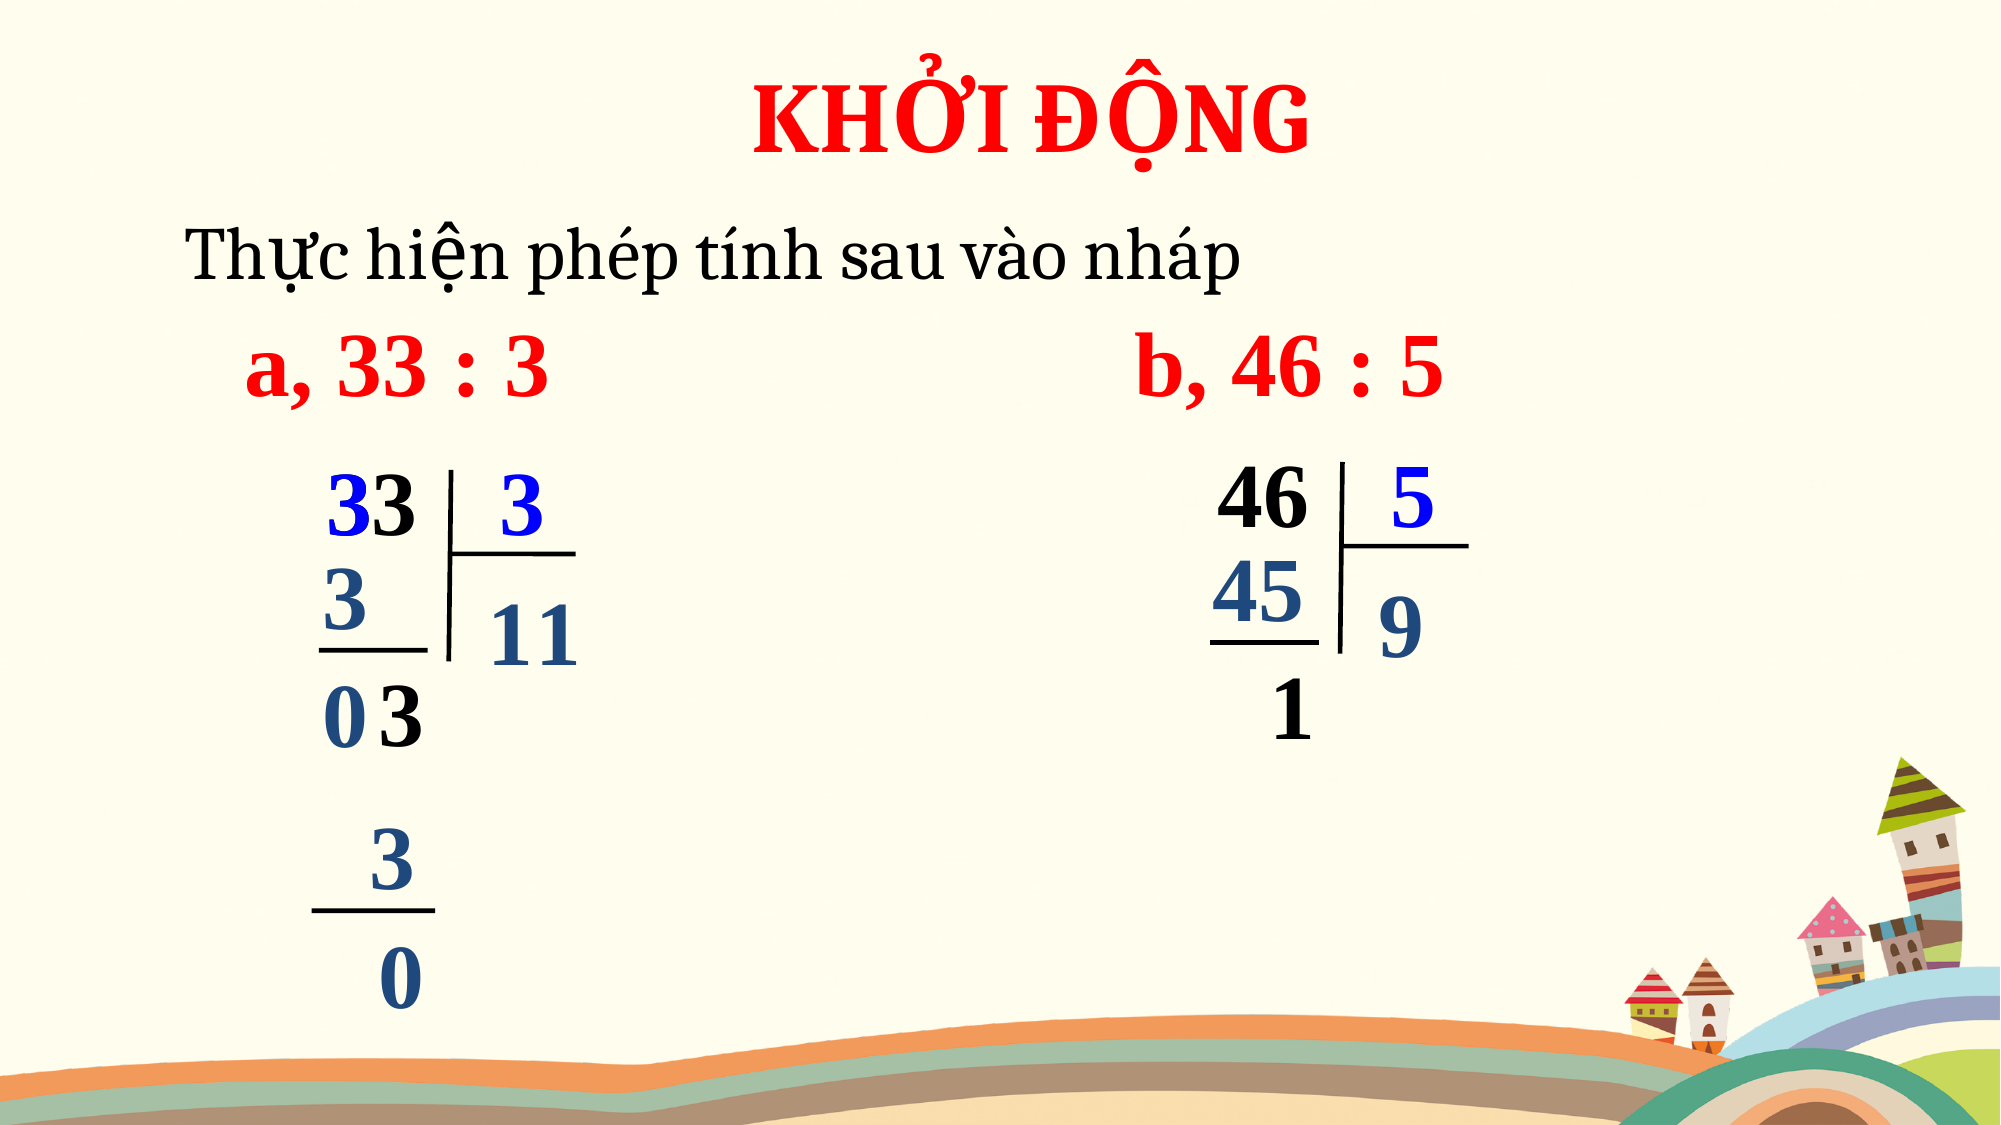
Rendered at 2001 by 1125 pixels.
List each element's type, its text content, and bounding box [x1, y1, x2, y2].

text_box 9 [1363, 558, 1440, 683]
text_box 0 [307, 656, 383, 774]
text_box KHỞI ĐỘNG [306, 45, 1755, 181]
text_box 3 [484, 436, 561, 561]
picture [0, 0, 2000, 1125]
text_box 46 [1202, 428, 1375, 554]
text_box 33 [388, 436, 489, 562]
text_box 46 [1342, 547, 1381, 554]
text_box Thực hiện phép tính sau vào nháp [169, 197, 1733, 302]
text_box a, 33 : 3 [230, 297, 590, 422]
text_box 0 [363, 909, 445, 1035]
text_box 3 [354, 790, 437, 916]
text_box 1 [472, 566, 520, 691]
text_box 5 [1375, 428, 1452, 553]
text_box 3 [311, 436, 388, 562]
text_box 3 [363, 647, 449, 773]
text_box 45 [1198, 522, 1364, 648]
text_box 3 [307, 530, 383, 656]
text_box 1 [1254, 640, 1340, 765]
text_box b, 46 : 5 [1120, 297, 1462, 422]
text_box 1 [520, 566, 597, 691]
